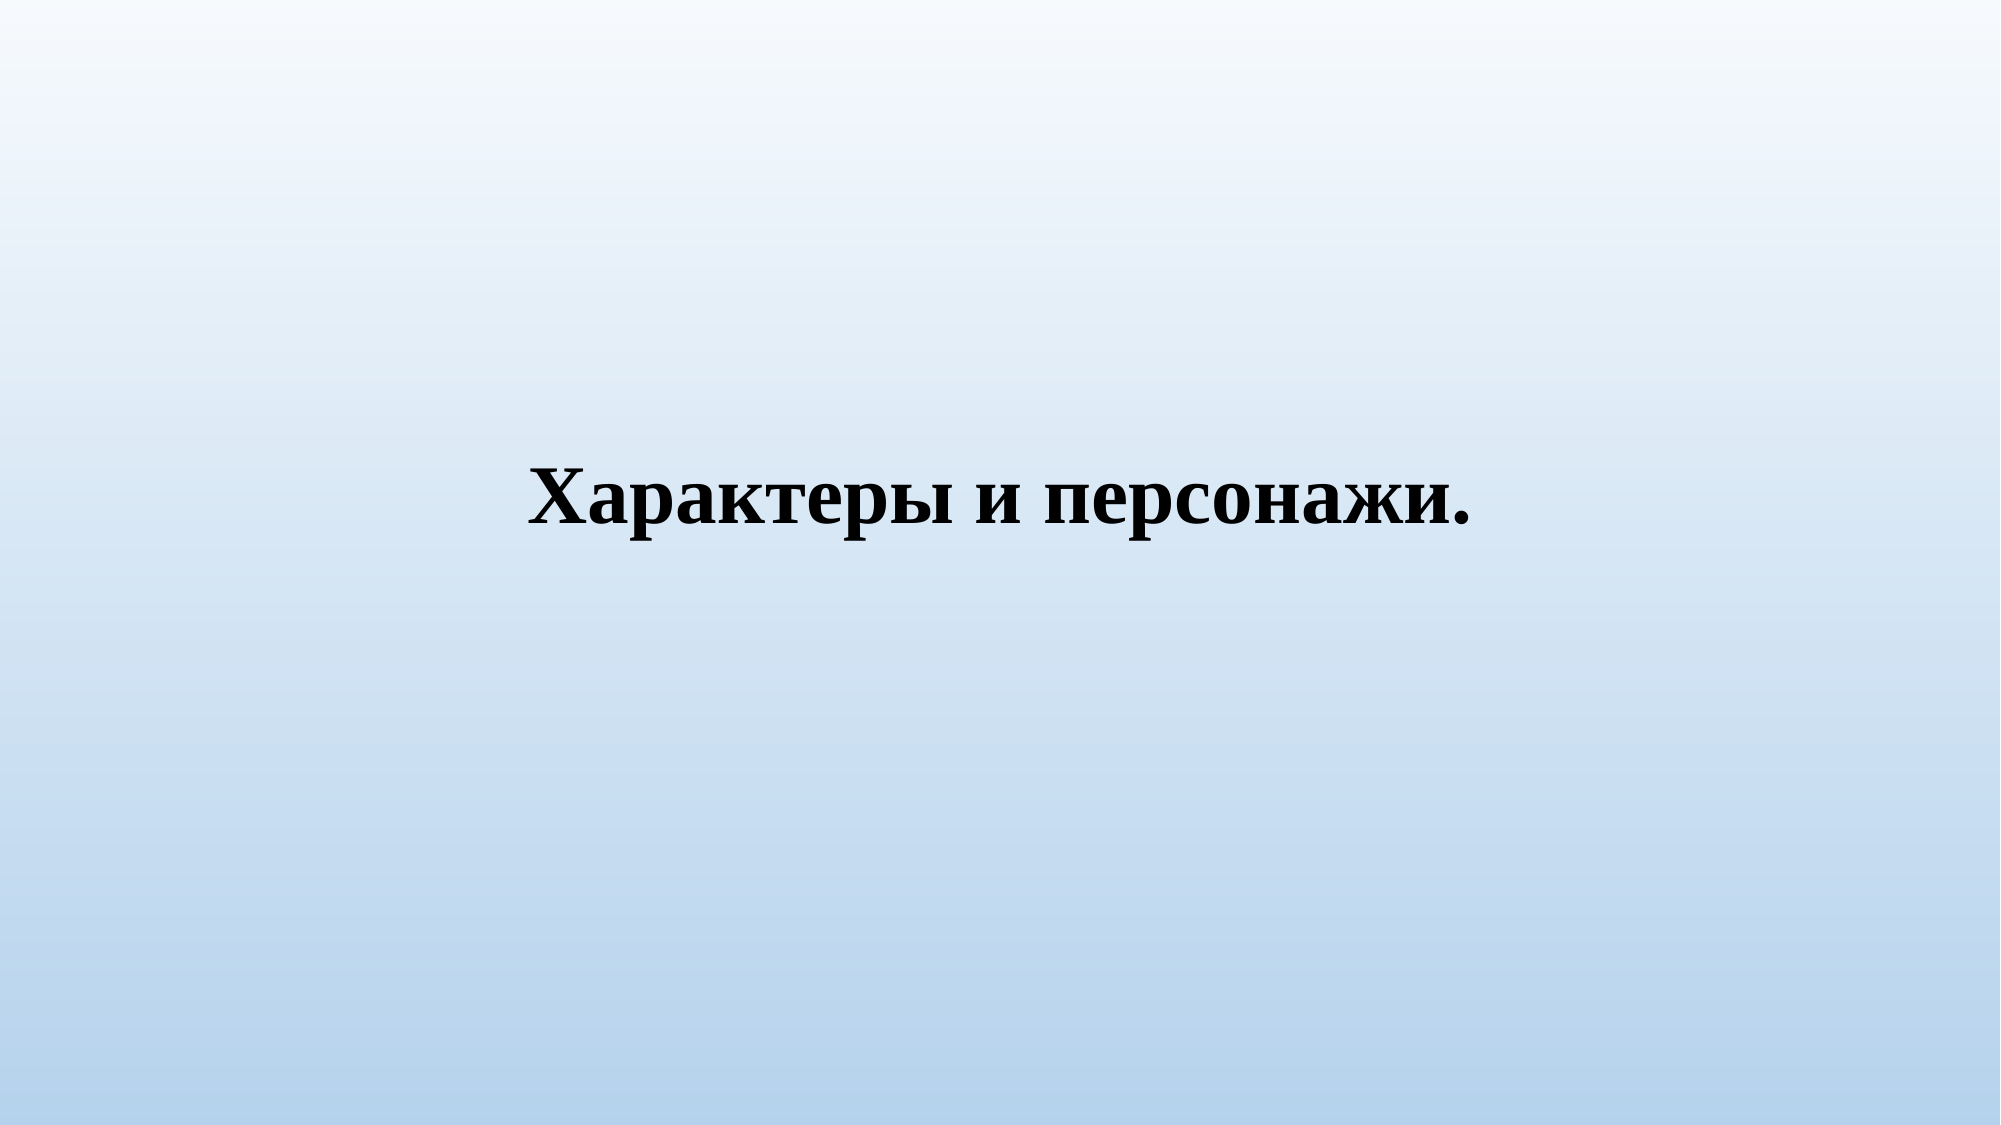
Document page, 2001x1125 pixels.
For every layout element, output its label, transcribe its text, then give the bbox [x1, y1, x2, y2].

text_box Характеры и персонажи. [291, 432, 1709, 548]
